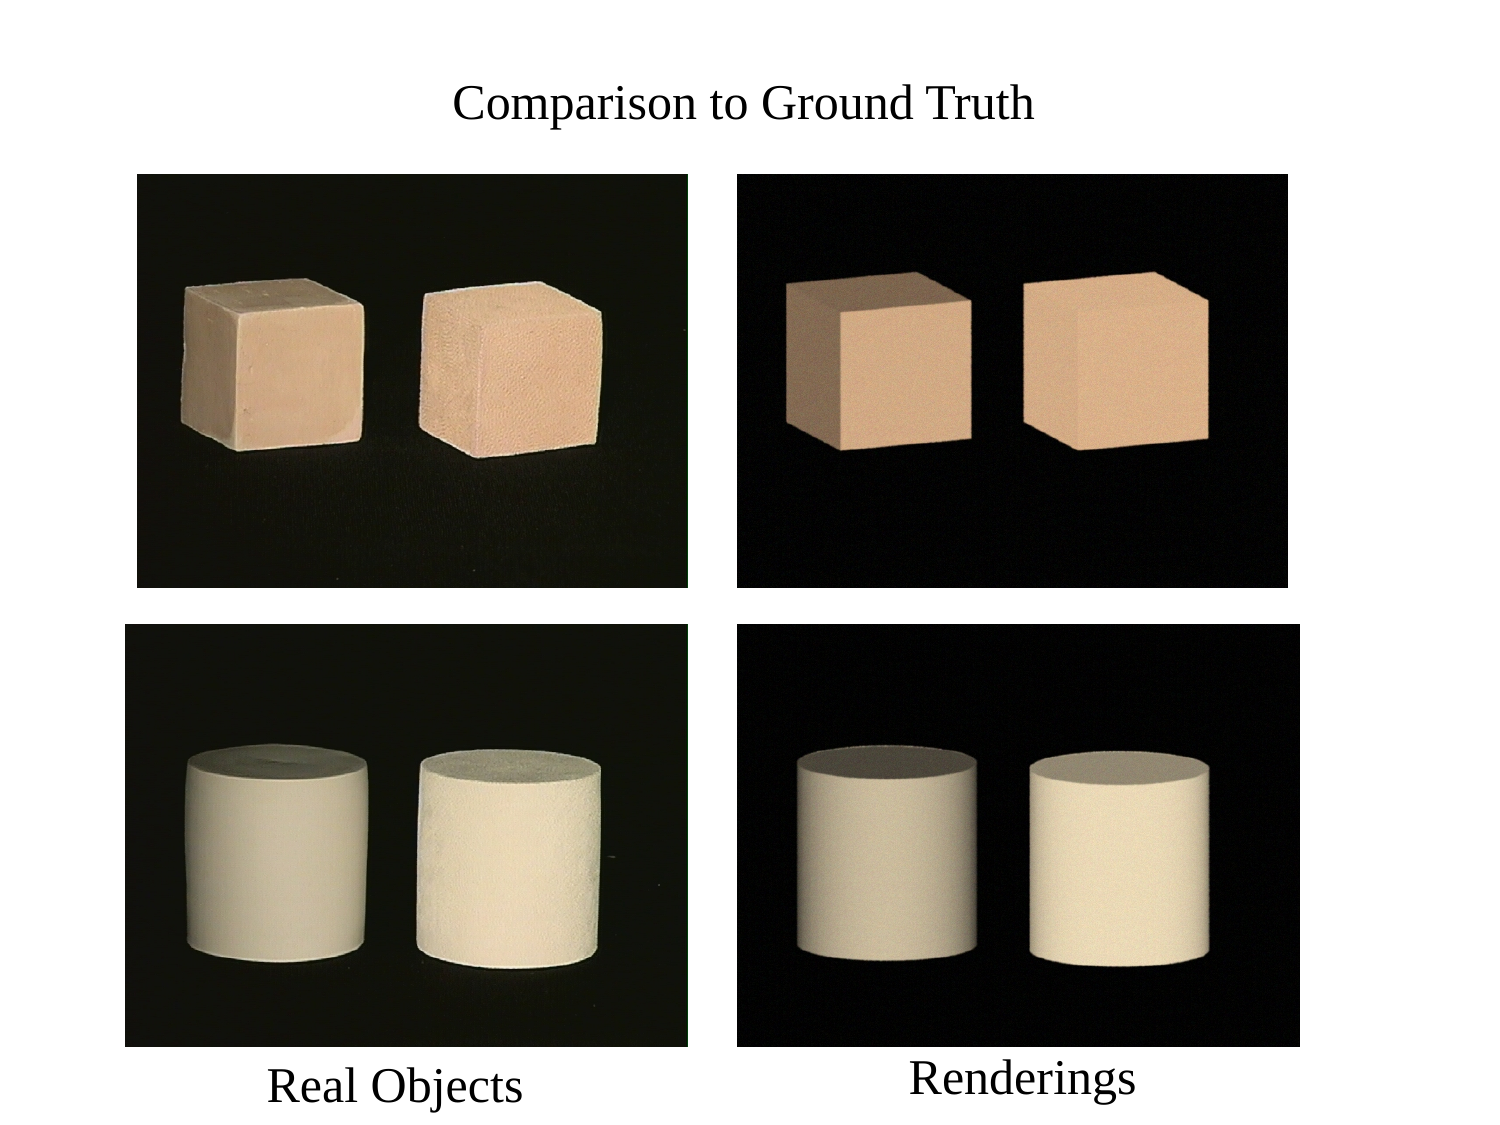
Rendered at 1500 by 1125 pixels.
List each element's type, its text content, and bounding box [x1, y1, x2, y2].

picture [737, 624, 1301, 1048]
text_box Renderings [893, 1056, 1152, 1113]
picture [737, 174, 1288, 588]
picture [124, 624, 688, 1048]
text_box Real Objects [251, 1056, 539, 1120]
text_box Comparison to Ground Truth [437, 62, 1051, 138]
picture [137, 174, 688, 588]
